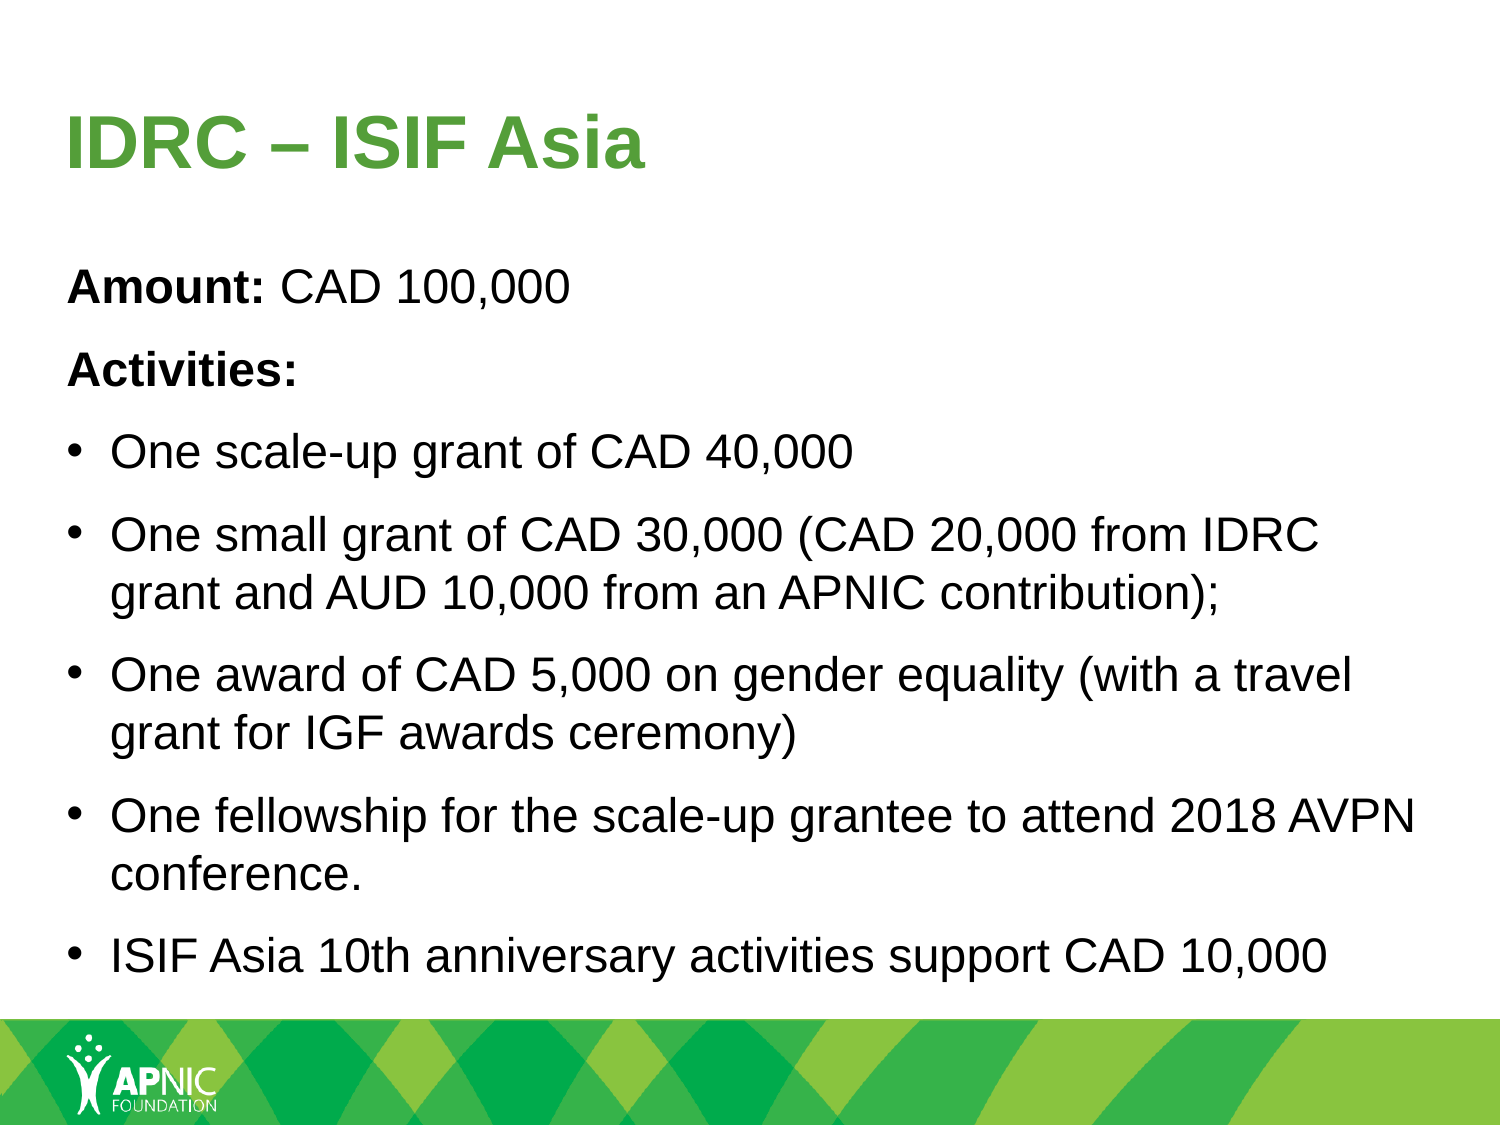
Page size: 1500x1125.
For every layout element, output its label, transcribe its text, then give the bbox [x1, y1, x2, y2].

title IDRC – ISIF Asia [64, 45, 1436, 233]
list Amount: CAD 100,000 Activities: One scale-up grant of CAD 40,000 One small grant of CAD 30,000 (CAD 20,000 from IDRC grant and AUD 10,000 from an APNIC contribution); One award of CAD 5,000 on gender equality (with a travel grant for IGF awards ceremony) One fellowship for the scale-up grantee to attend 2018 AVPN conference. ISIF Asia 10th anniversary activities support CAD 10,000 [66, 255, 1437, 988]
